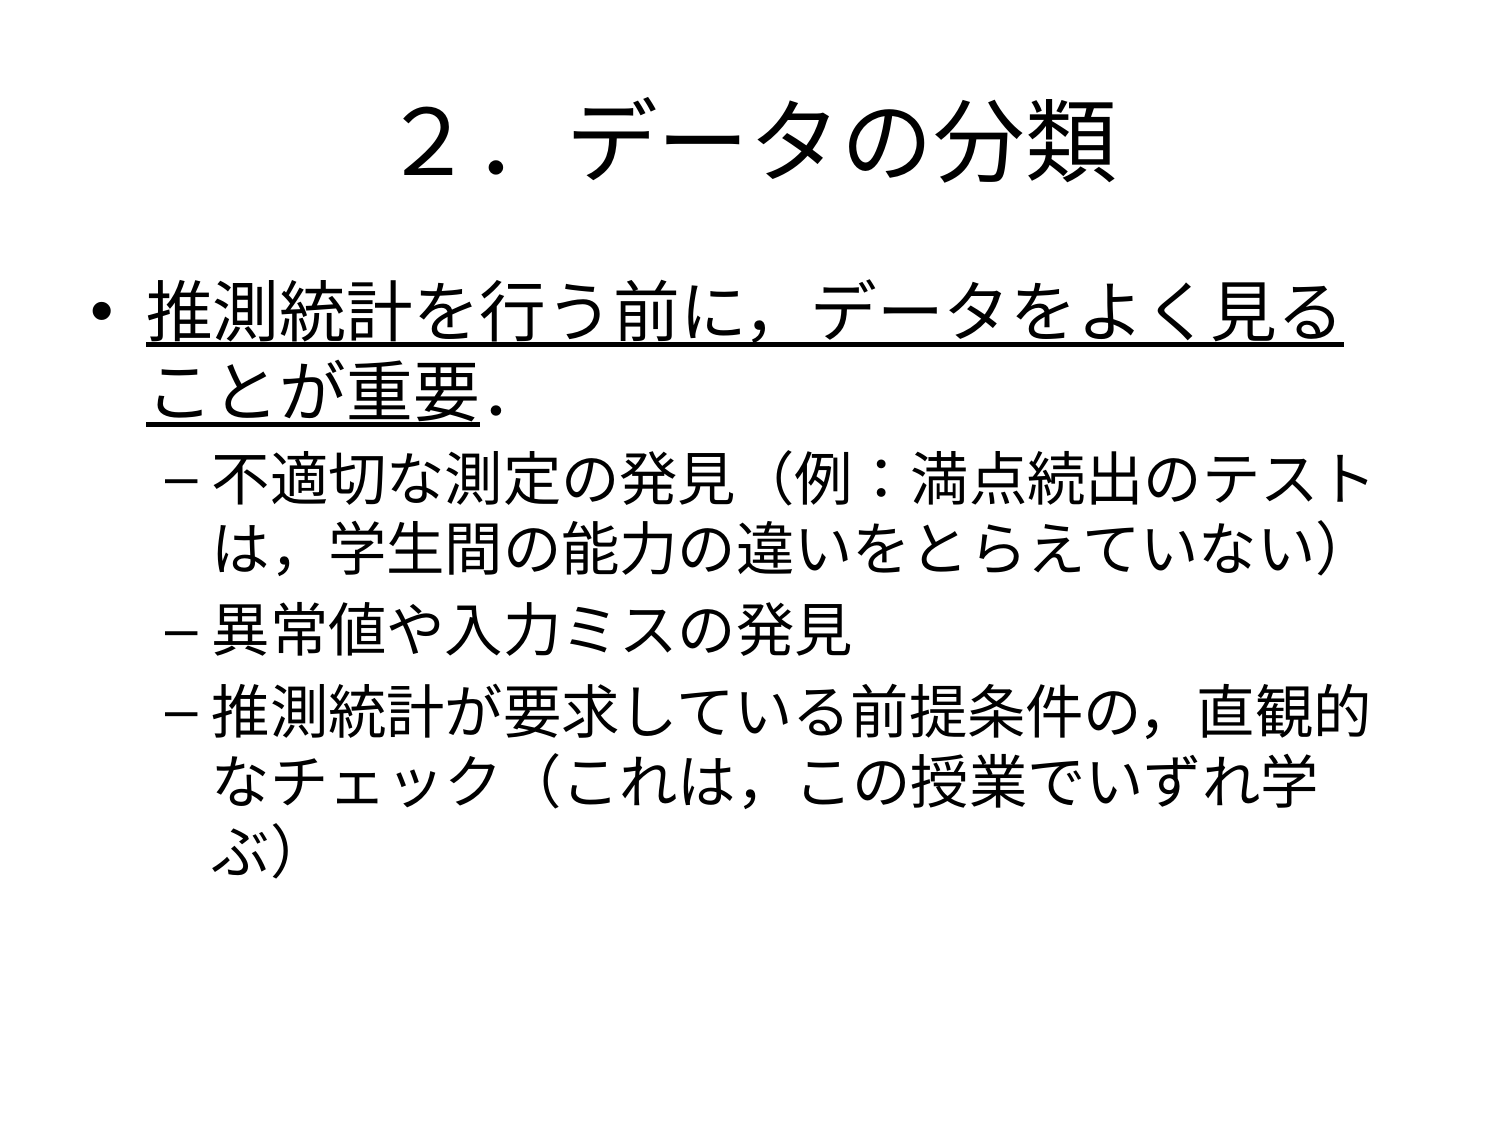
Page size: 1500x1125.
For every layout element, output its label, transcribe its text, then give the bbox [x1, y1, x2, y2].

title ２．データの分類 [75, 45, 1425, 233]
list 推測統計を行う前に，データをよく見ることが重要． 不適切な測定の発見（例：満点続出のテストは，学生間の能力の違いをとらえていない） 異常値や入力ミスの発見 推測統計が要求している前提条件の，直観的なチェック（これは，この授業でいずれ学ぶ） [75, 262, 1425, 1005]
